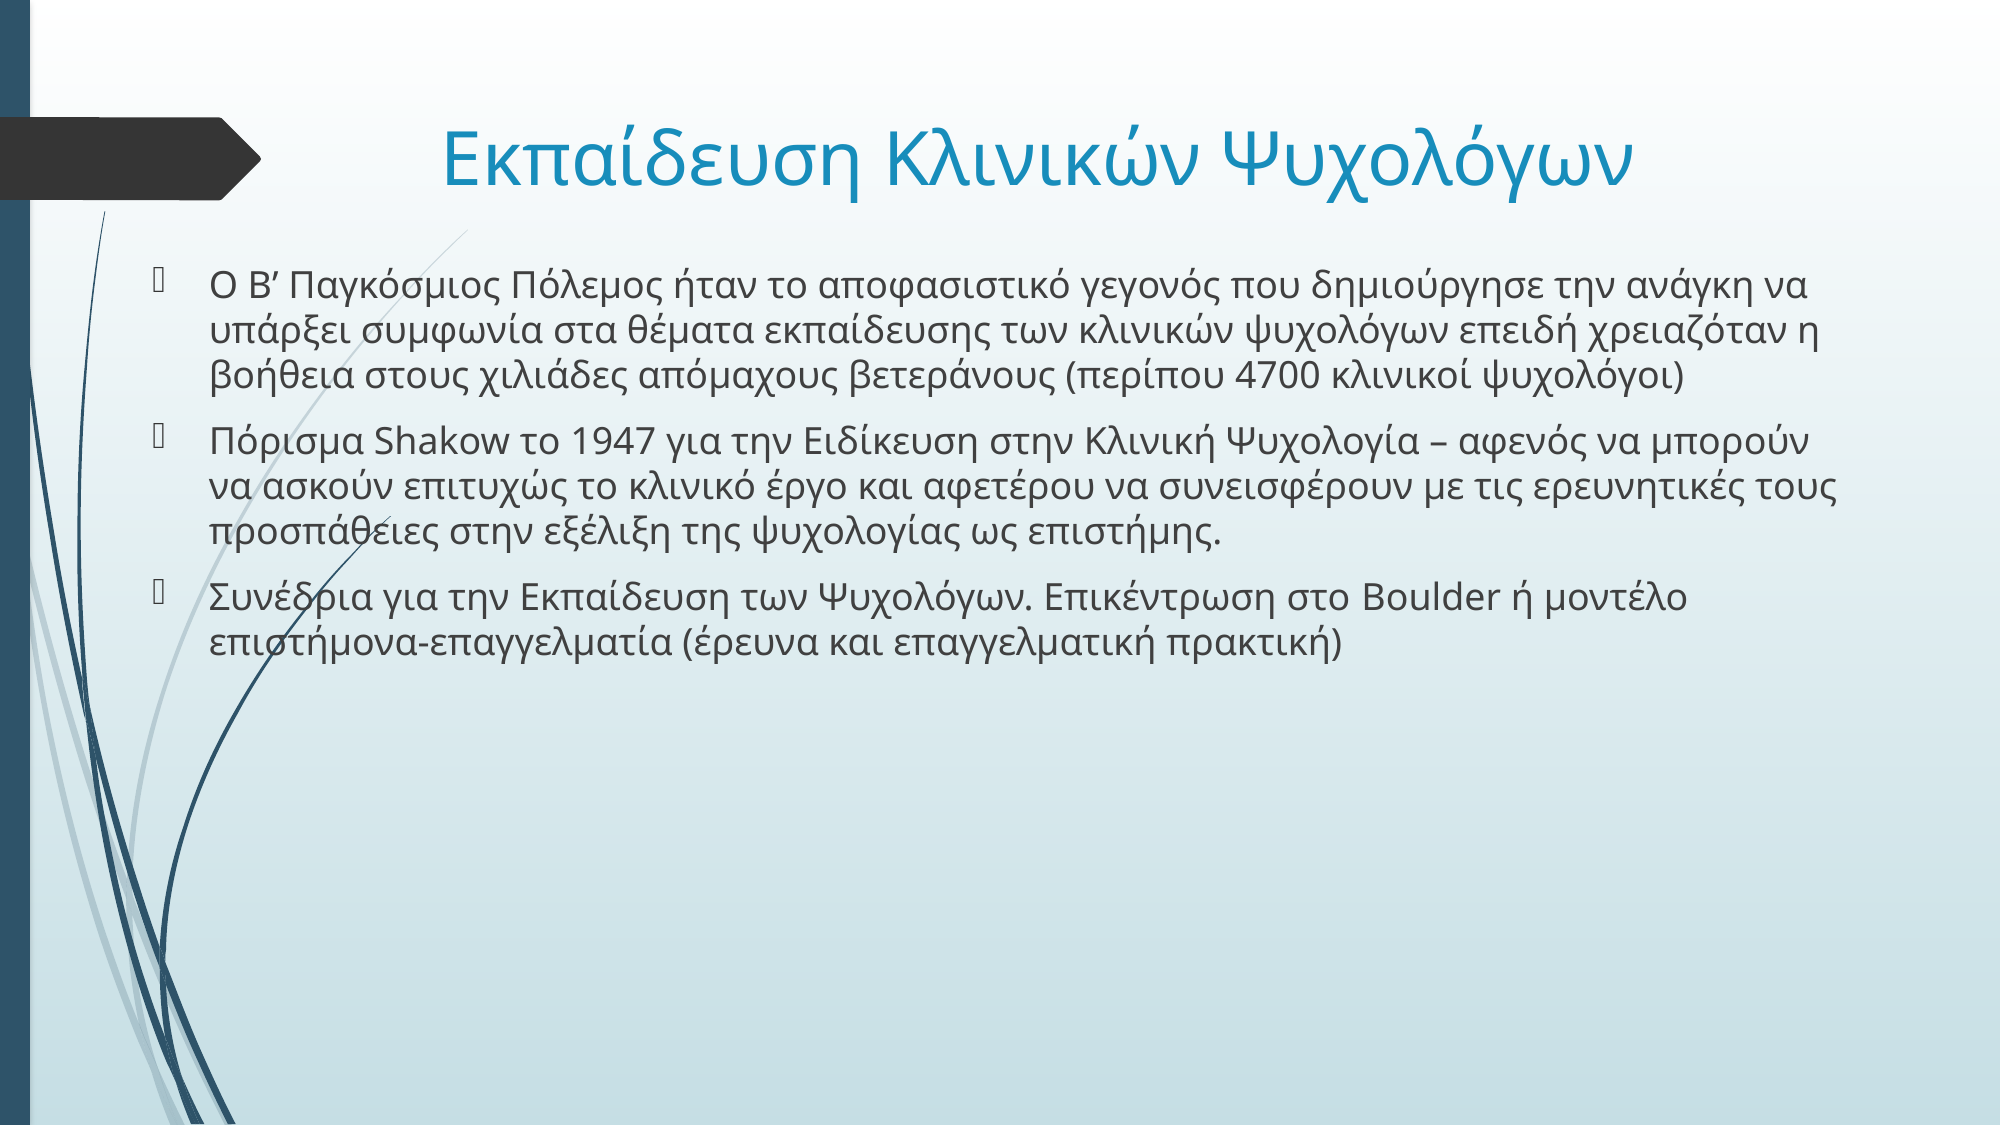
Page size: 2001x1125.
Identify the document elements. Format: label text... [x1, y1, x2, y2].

list Ο Β’ Παγκόσμιος Πόλεμος ήταν το αποφασιστικό γεγονός που δημιούργησε την ανάγκη να υπάρξει συμφωνία στα θέματα εκπαίδευσης των κλινικών ψυχολόγων επειδή χρειαζόταν η βοήθεια στους χιλιάδες απόμαχους βετεράνους (περίπου 4700 κλινικοί ψυχολόγοι) Πόρισμα Shakow το 1947 για την Ειδίκευση στην Κλινική Ψυχολογία – αφενός να μπορούν να ασκούν επιτυχώς το κλινικό έργο και αφετέρου να συνεισφέρουν με τις ερευνητικές τους προσπάθειες στην εξέλιξη της ψυχολογίας ως επιστήμης. Συνέδρια για την Εκπαίδευση των Ψυχολόγων. Επικέντρωση στο Boulder ή μοντέλο επιστήμονα-επαγγελματία (έρευνα και επαγγελματική πρακτική) [137, 253, 1863, 1074]
title Εκπαίδευση Κλινικών Ψυχολόγων [425, 102, 1888, 313]
